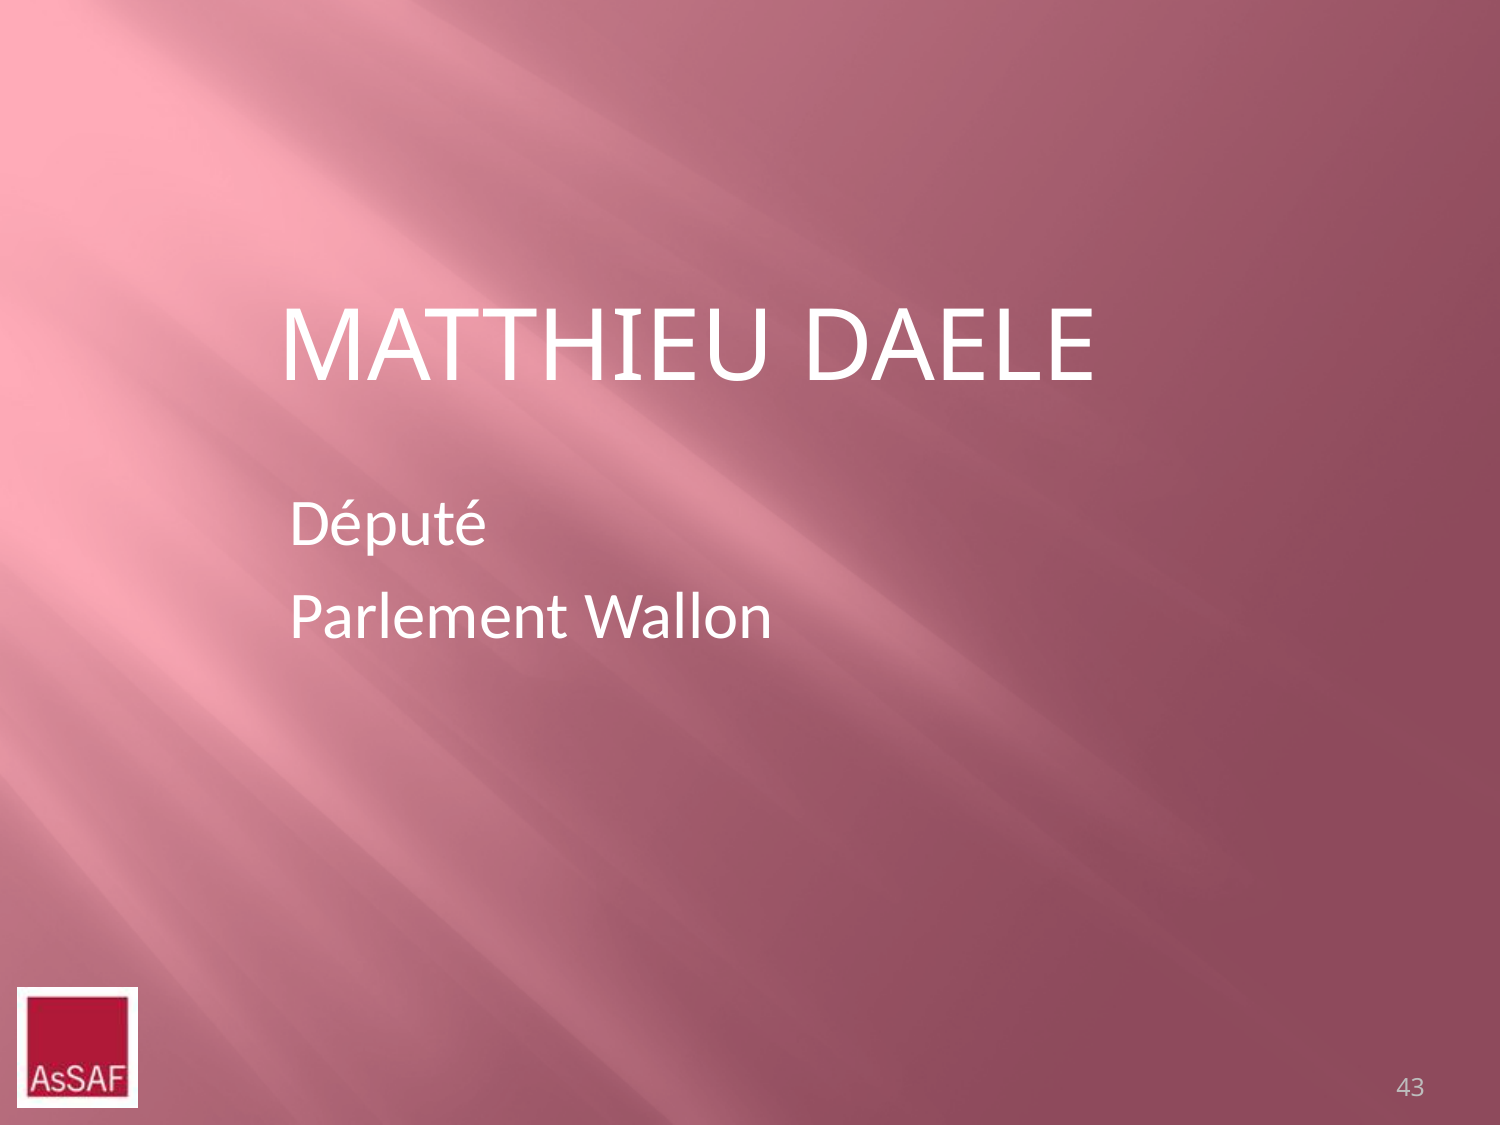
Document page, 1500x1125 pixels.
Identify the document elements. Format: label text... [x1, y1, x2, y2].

list Député Parlement Wallon [262, 411, 1425, 659]
slide_number 43 [1299, 1052, 1425, 1113]
title MATTHIEU DAELE [262, 99, 1425, 400]
picture [17, 987, 138, 1108]
